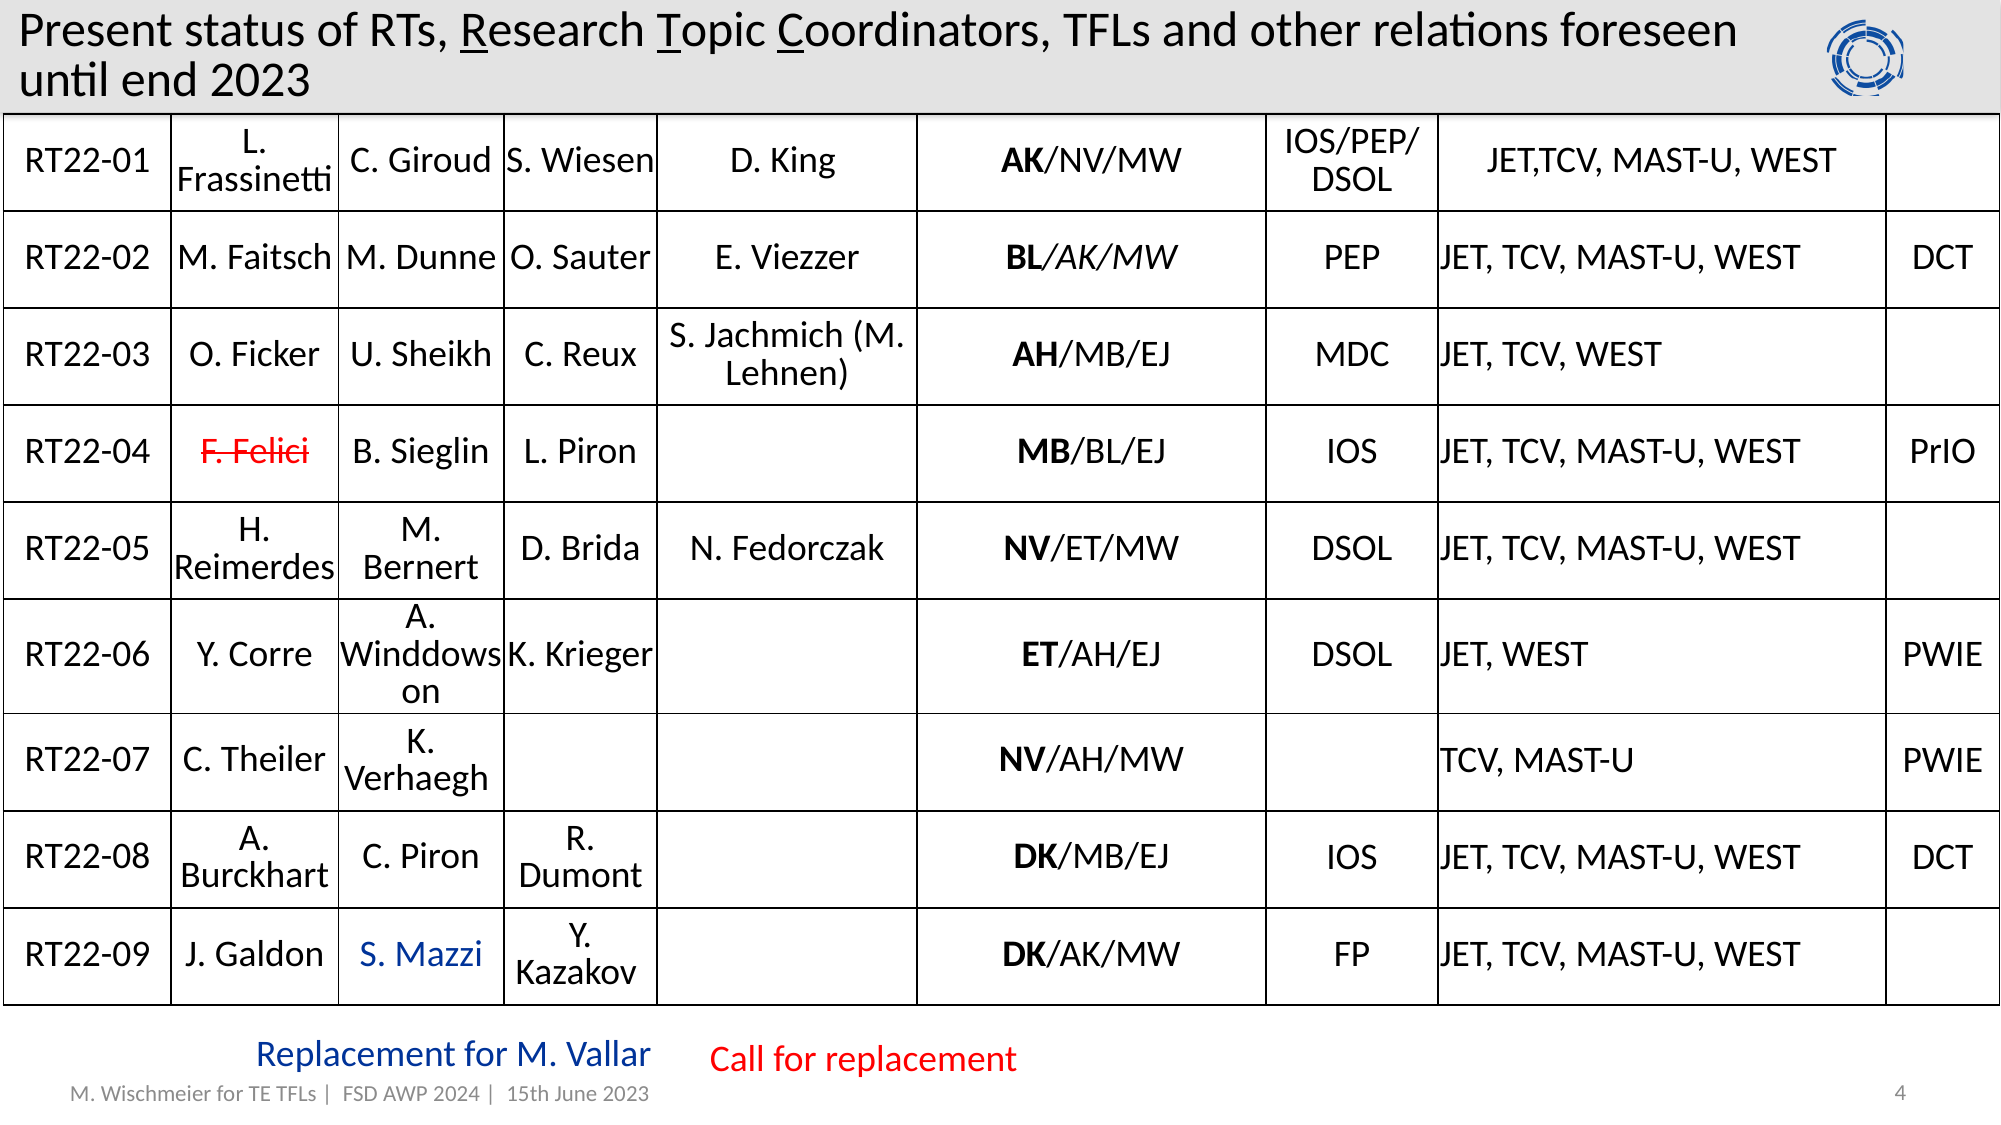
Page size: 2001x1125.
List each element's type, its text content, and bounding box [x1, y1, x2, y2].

table_cell DSOL [1267, 600, 1437, 713]
table_cell PWIE [1887, 600, 1999, 713]
table_cell K. Krieger [505, 600, 656, 713]
table_cell ET/AH/EJ [918, 600, 1265, 713]
table_cell A. Winddowson [339, 600, 503, 713]
table_cell PrIO [1887, 406, 1999, 501]
table_cell RT22-06 [4, 600, 170, 713]
table_cell JET, WEST [1439, 600, 1885, 713]
table_header AK/NV/MW [918, 115, 1265, 210]
table_header C. Giroud [339, 115, 503, 210]
table_cell C. Reux [505, 309, 656, 404]
table_cell Y. Kazakov [505, 909, 656, 1004]
table_cell DCT [1887, 812, 1999, 907]
table_cell PWIE [1887, 714, 1999, 810]
table_cell O. Sauter [505, 212, 656, 307]
table_cell DK/AK/MW [918, 909, 1265, 1004]
table_cell [658, 909, 916, 1004]
table_cell RT22-02 [4, 212, 170, 307]
table_cell PEP [1267, 212, 1437, 307]
table_cell RT22-05 [4, 503, 170, 598]
table_cell JET, TCV, WEST [1439, 309, 1885, 404]
table_cell DCT [1887, 212, 1999, 307]
table_cell DSOL [1267, 503, 1437, 598]
table_cell M. Bernert [339, 503, 503, 598]
table_cell M. Faitsch [172, 212, 338, 307]
table_cell K. Verhaegh [339, 714, 503, 810]
table_cell H. Reimerdes [172, 503, 338, 598]
table_header [1887, 115, 1999, 210]
table_header RT22-01 [4, 115, 170, 210]
table_cell BL/AK/MW [918, 212, 1265, 307]
table_cell JET, TCV, MAST-U, WEST [1439, 212, 1885, 307]
table_cell F. Felici [172, 406, 338, 501]
table_cell RT22-04 [4, 406, 170, 501]
table_cell C. Piron [339, 812, 503, 907]
table_cell [658, 812, 916, 907]
text_box Call for replacement [695, 1026, 1033, 1087]
table_cell [658, 406, 916, 501]
table_cell RT22-07 [4, 714, 170, 810]
table_cell IOS [1267, 812, 1437, 907]
table_header L. Frassinetti [172, 115, 338, 210]
table_cell R. Dumont [505, 812, 656, 907]
table_cell B. Sieglin [339, 406, 503, 501]
table_header IOS/PEP/DSOL [1267, 115, 1437, 210]
table_cell C. Theiler [172, 714, 338, 810]
table_cell [1887, 503, 1999, 598]
table_cell [1267, 714, 1437, 810]
table_cell FP [1267, 909, 1437, 1004]
table_cell NV/ET/MW [918, 503, 1265, 598]
table_cell N. Fedorczak [658, 503, 916, 598]
table_cell D. Brida [505, 503, 656, 598]
table_header S. Wiesen [505, 115, 656, 210]
table_cell [505, 714, 656, 810]
text_box Replacement for M. Vallar [241, 1021, 667, 1082]
table_cell RT22-08 [4, 812, 170, 907]
table_cell S. Jachmich (M. Lehnen) [658, 309, 916, 404]
footer M. Wischmeier for TE TFLs | FSD AWP 2024 | 15th June 2023 [55, 1070, 670, 1125]
table_cell E. Viezzer [658, 212, 916, 307]
table_cell [658, 600, 916, 713]
table_cell JET, TCV, MAST-U, WEST [1439, 406, 1885, 501]
title Present status of RTs, Research Topic Coordinators, TFLs and other relations foreseen until end 2023 [3, 19, 1804, 95]
table_cell RT22-03 [4, 309, 170, 404]
table_cell JET, TCV, MAST-U, WEST [1439, 503, 1885, 598]
table_cell [1887, 309, 1999, 404]
table_cell M. Dunne [339, 212, 503, 307]
table_cell JET, TCV, MAST-U, WEST [1439, 909, 1885, 1004]
table_cell J. Galdon [172, 909, 338, 1004]
table_cell Y. Corre [172, 600, 338, 713]
slide_number 4 [1803, 1070, 1922, 1104]
table_cell O. Ficker [172, 309, 338, 404]
table_cell IOS [1267, 406, 1437, 501]
table_cell L. Piron [505, 406, 656, 501]
table_cell MDC [1267, 309, 1437, 404]
table_cell MB/BL/EJ [918, 406, 1265, 501]
table_cell [658, 714, 916, 810]
table_cell DK/MB/EJ [918, 812, 1265, 907]
table_cell TCV, MAST-U [1439, 714, 1885, 810]
table_header D. King [658, 115, 916, 210]
table_cell AH/MB/EJ [918, 309, 1265, 404]
table_cell JET, TCV, MAST-U, WEST [1439, 812, 1885, 907]
table_header JET,TCV, MAST-U, WEST [1439, 115, 1885, 210]
table_cell RT22-09 [4, 909, 170, 1004]
table_cell S. Mazzi [339, 909, 503, 1004]
table_cell NV/AH/MW [918, 714, 1265, 810]
table_cell A. Burckhart [172, 812, 338, 907]
table_cell U. Sheikh [339, 309, 503, 404]
table_cell [1887, 909, 1999, 1004]
